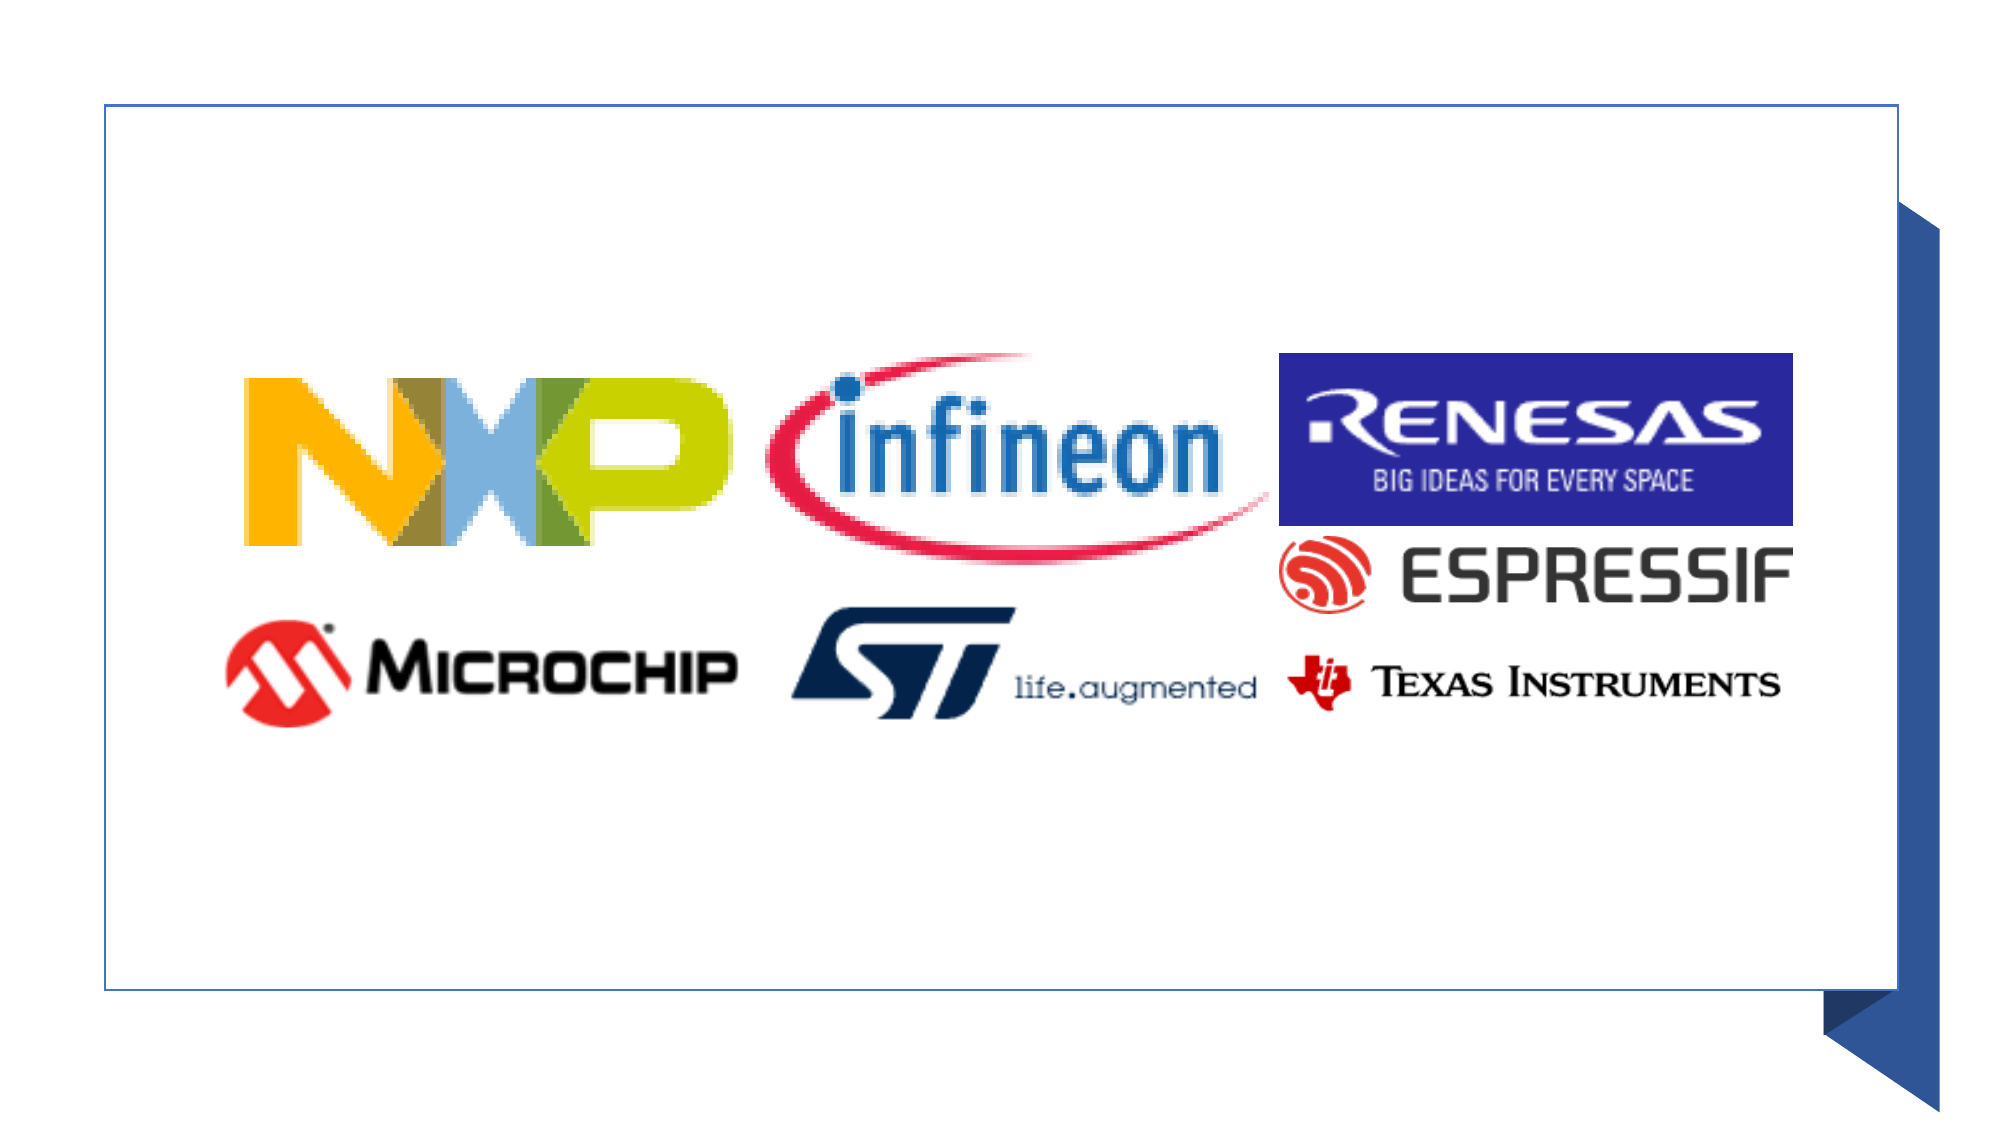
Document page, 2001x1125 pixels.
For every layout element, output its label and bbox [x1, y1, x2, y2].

picture [1279, 536, 1793, 614]
text_box [1825, 201, 1940, 1113]
picture [207, 353, 755, 598]
text_box [104, 105, 1899, 990]
picture [765, 580, 1269, 743]
picture [207, 608, 755, 743]
picture [1279, 624, 1793, 743]
text_box [1823, 990, 1893, 1036]
picture [1279, 353, 1793, 526]
picture [765, 353, 1269, 570]
